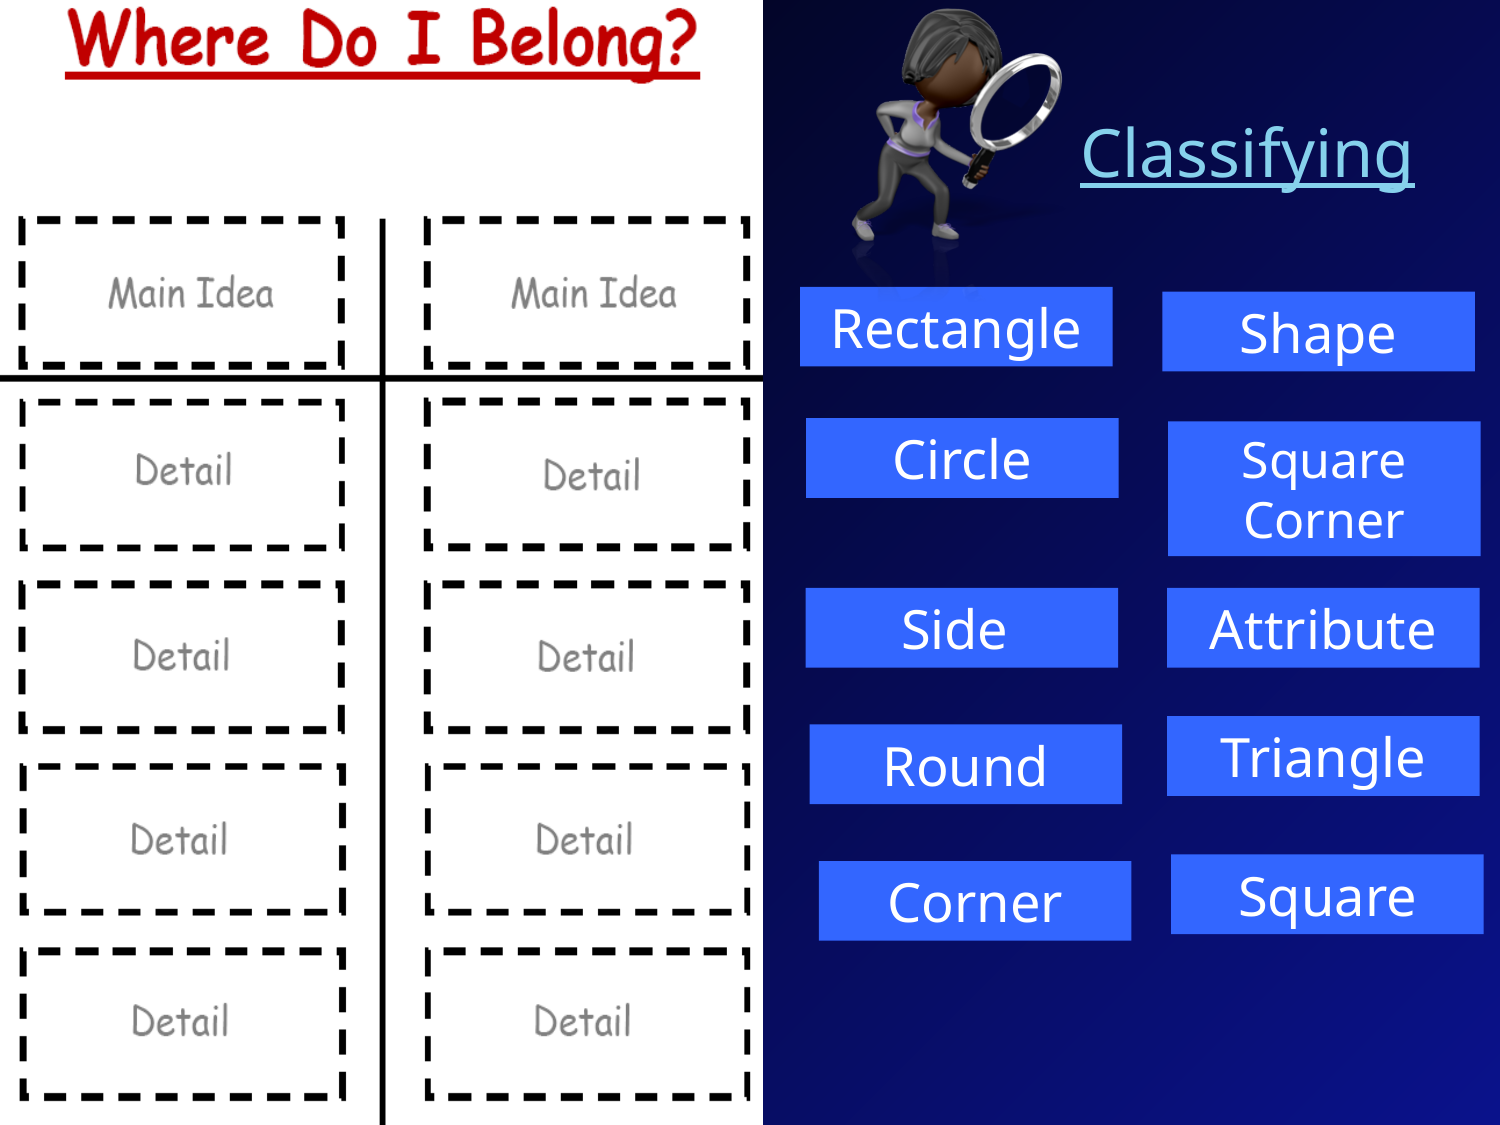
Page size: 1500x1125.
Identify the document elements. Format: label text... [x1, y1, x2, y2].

text_box Shape [1162, 291, 1475, 372]
text_box Square [1171, 854, 1484, 935]
text_box Circle [806, 418, 1119, 498]
text_box Round [809, 724, 1123, 805]
picture [0, 0, 763, 1125]
picture [829, 5, 1084, 304]
text_box Side [805, 587, 1119, 668]
text_box Square Corner [1168, 421, 1481, 557]
text_box Corner [818, 861, 1132, 941]
text_box Triangle [1167, 716, 1480, 796]
text_box Classifying [1087, 103, 1488, 209]
text_box Attribute [1167, 587, 1480, 668]
text_box Rectangle [800, 286, 1113, 367]
